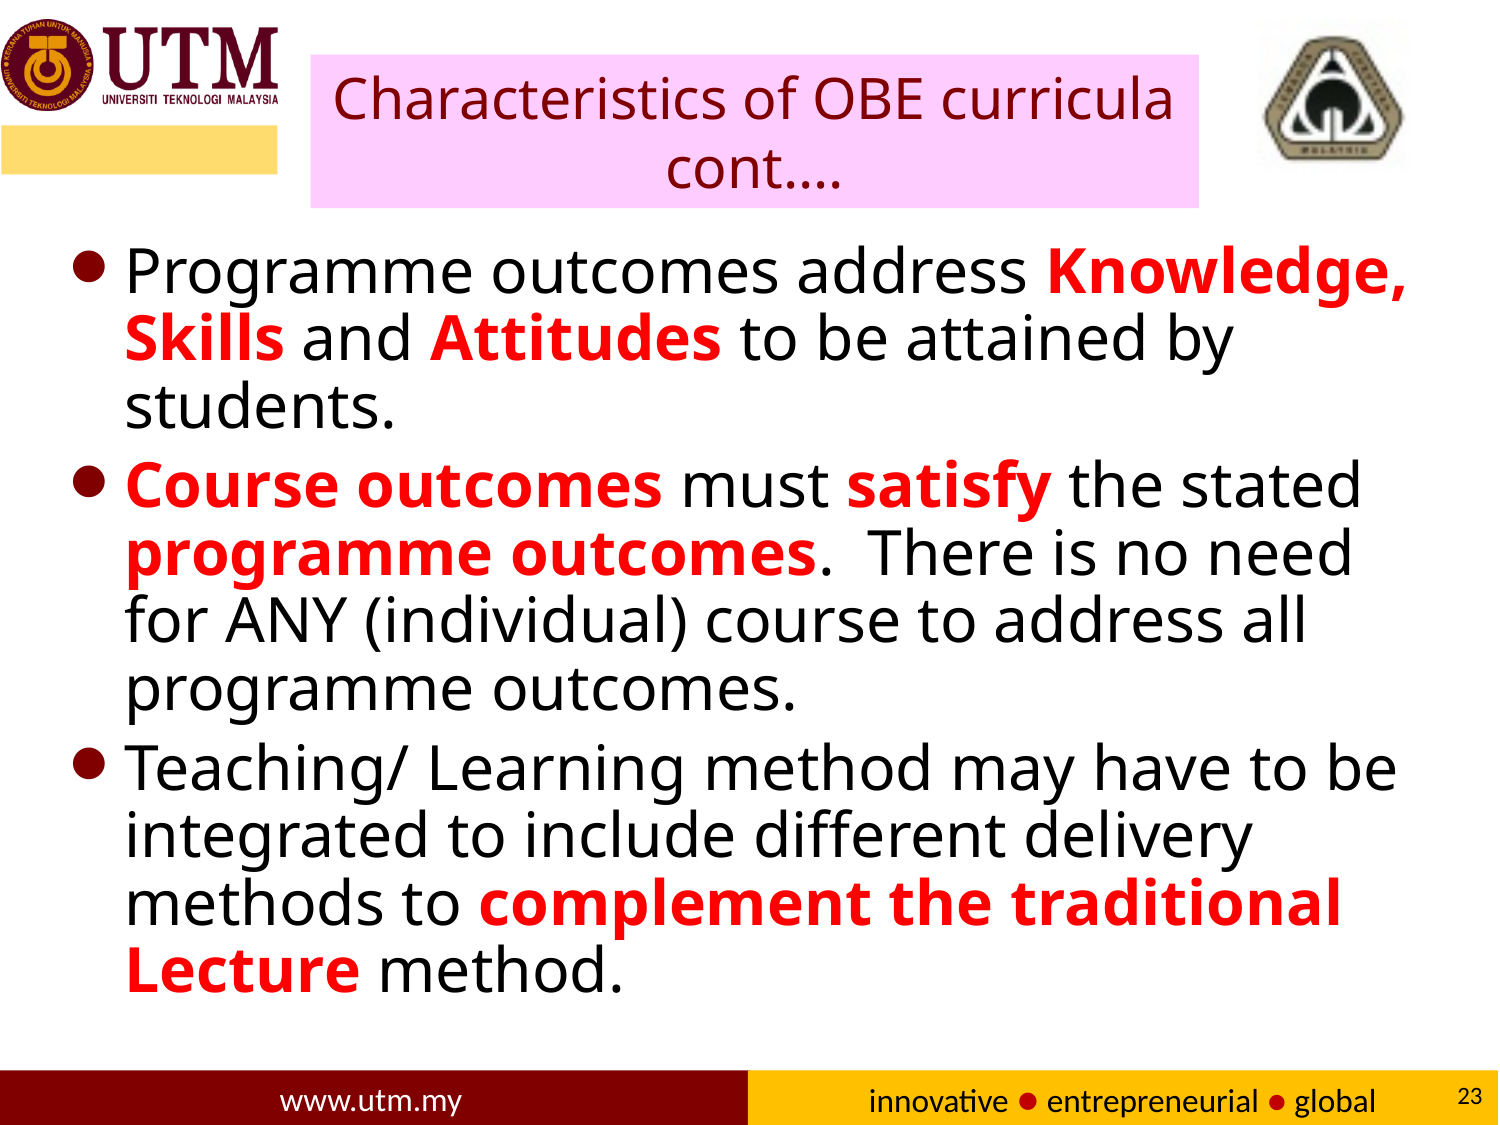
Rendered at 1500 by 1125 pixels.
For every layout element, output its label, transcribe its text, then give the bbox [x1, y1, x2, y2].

picture [0, 19, 278, 111]
picture [1257, 18, 1412, 173]
title Characteristics of OBE curricula cont…. [310, 54, 1199, 209]
list Programme outcomes address Knowledge, Skills and Attitudes to be attained by students. Course outcomes must satisfy the stated programme outcomes. There is no need for ANY (individual) course to address all programme outcomes. Teaching/ Learning method may have to be integrated to include different delivery methods to complement the traditional Lecture method. [53, 231, 1447, 1035]
